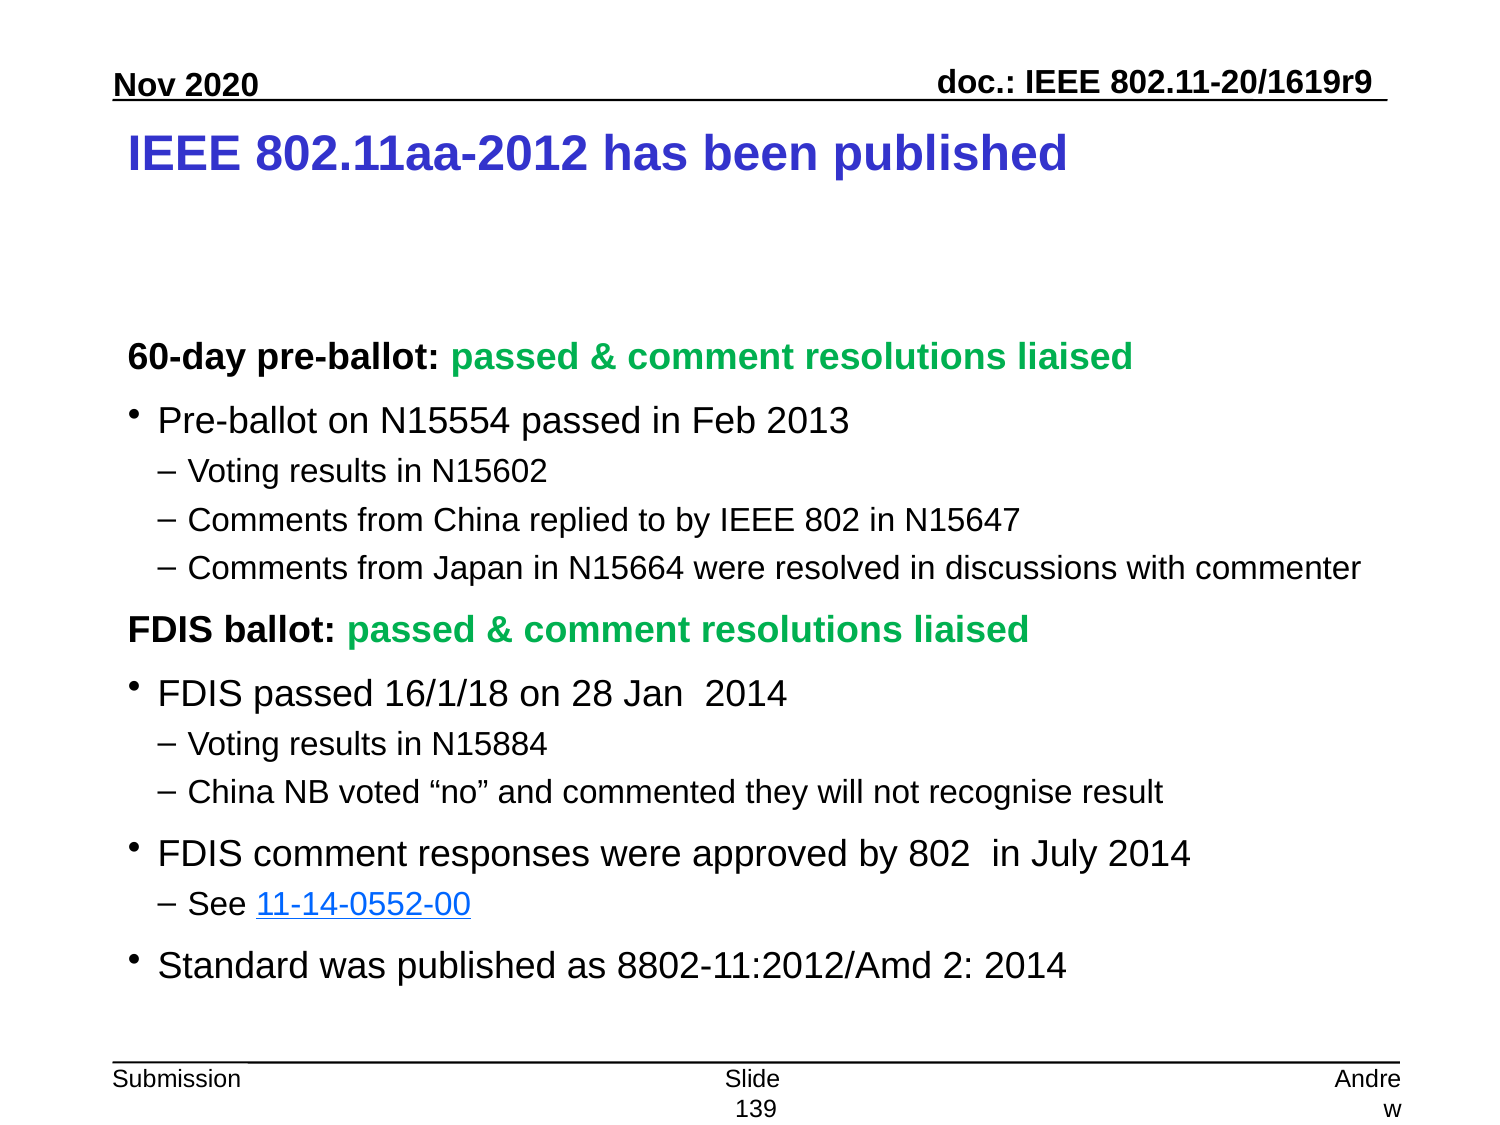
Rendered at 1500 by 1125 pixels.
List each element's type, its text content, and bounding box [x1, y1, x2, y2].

title IEEE 802.11aa-2012 has been published [112, 112, 1500, 288]
list 60-day pre-ballot: passed & comment resolutions liaised Pre-ballot on N15554 passed in Feb 2013 Voting results in N15602 Comments from China replied to by IEEE 802 in N15647 Comments from Japan in N15664 were resolved in discussions with commenter FDIS ballot: passed & comment resolutions liaised FDIS passed 16/1/18 on 28 Jan 2014 Voting results in N15884 China NB voted “no” and commented they will not recognise result FDIS comment responses were approved by 802 in July 2014 See 11-14-0552-00 Standard was published as 8802-11:2012/Amd 2: 2014 [112, 324, 1388, 1000]
slide_number Slide 139 [709, 1061, 803, 1093]
footer Andrew Myles, Cisco [1320, 1061, 1402, 1093]
